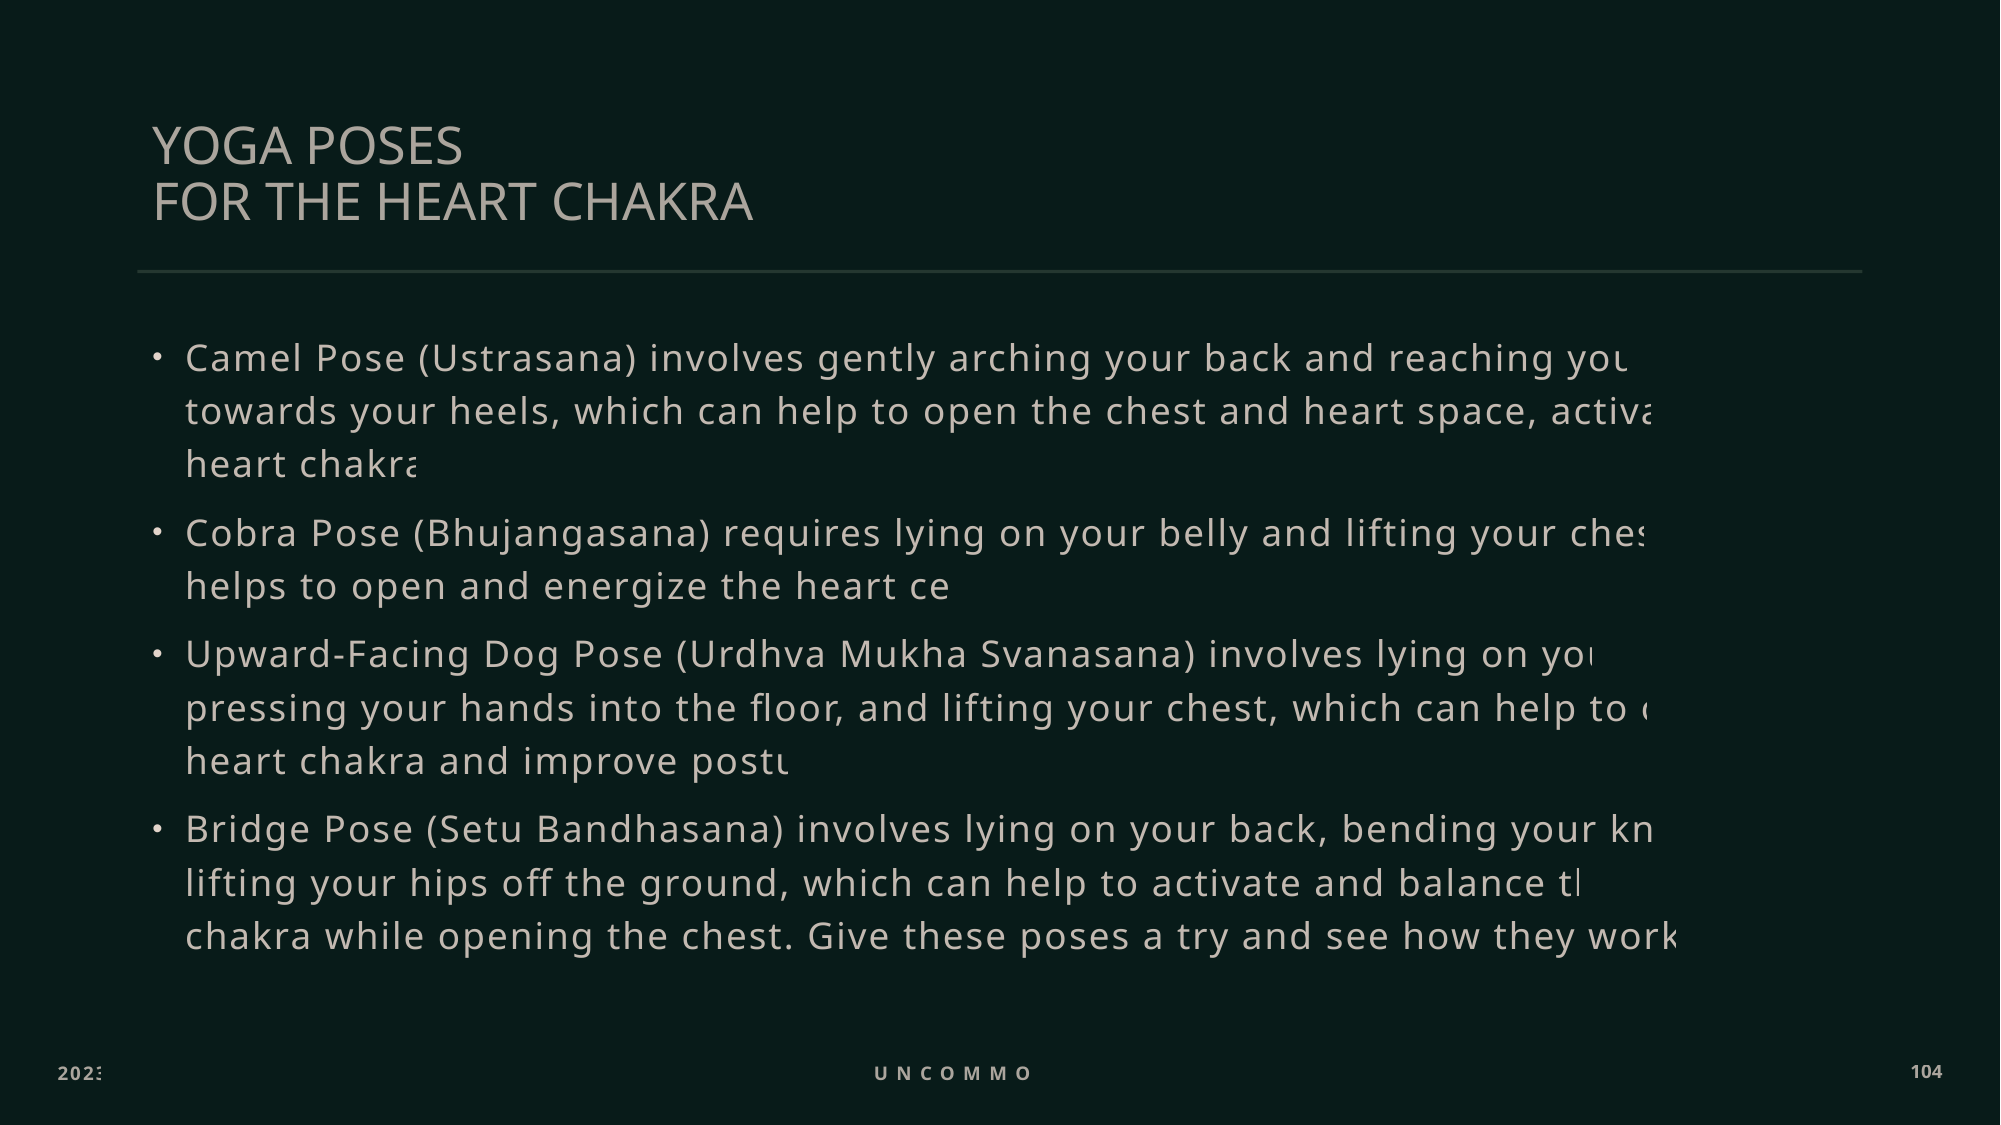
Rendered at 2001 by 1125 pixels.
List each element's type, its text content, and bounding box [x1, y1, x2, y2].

text_box [106, 440, 659, 1043]
title YOGA POSES FOR THE HEART CHAKRA [137, 108, 1863, 244]
slide_number 104 [1725, 1042, 1958, 1103]
footer UNCOMMON PPL [587, 1042, 1413, 1103]
list Camel Pose (Ustrasana) involves gently arching your back and reaching your hands towards your heels, which can help to open the chest and heart space, activating the heart chakra. Cobra Pose (Bhujangasana) requires lying on your belly and lifting your chest, which helps to open and energize the heart center. Upward-Facing Dog Pose (Urdhva Mukha Svanasana) involves lying on your belly, pressing your hands into the floor, and lifting your chest, which can help to open the heart chakra and improve posture. Bridge Pose (Setu Bandhasana) involves lying on your back, bending your knees, and lifting your hips off the ground, which can help to activate and balance the heart chakra while opening the chest. Give these poses a try and see how they work for you! [137, 317, 1863, 982]
slide_number 2023 [42, 1042, 587, 1103]
